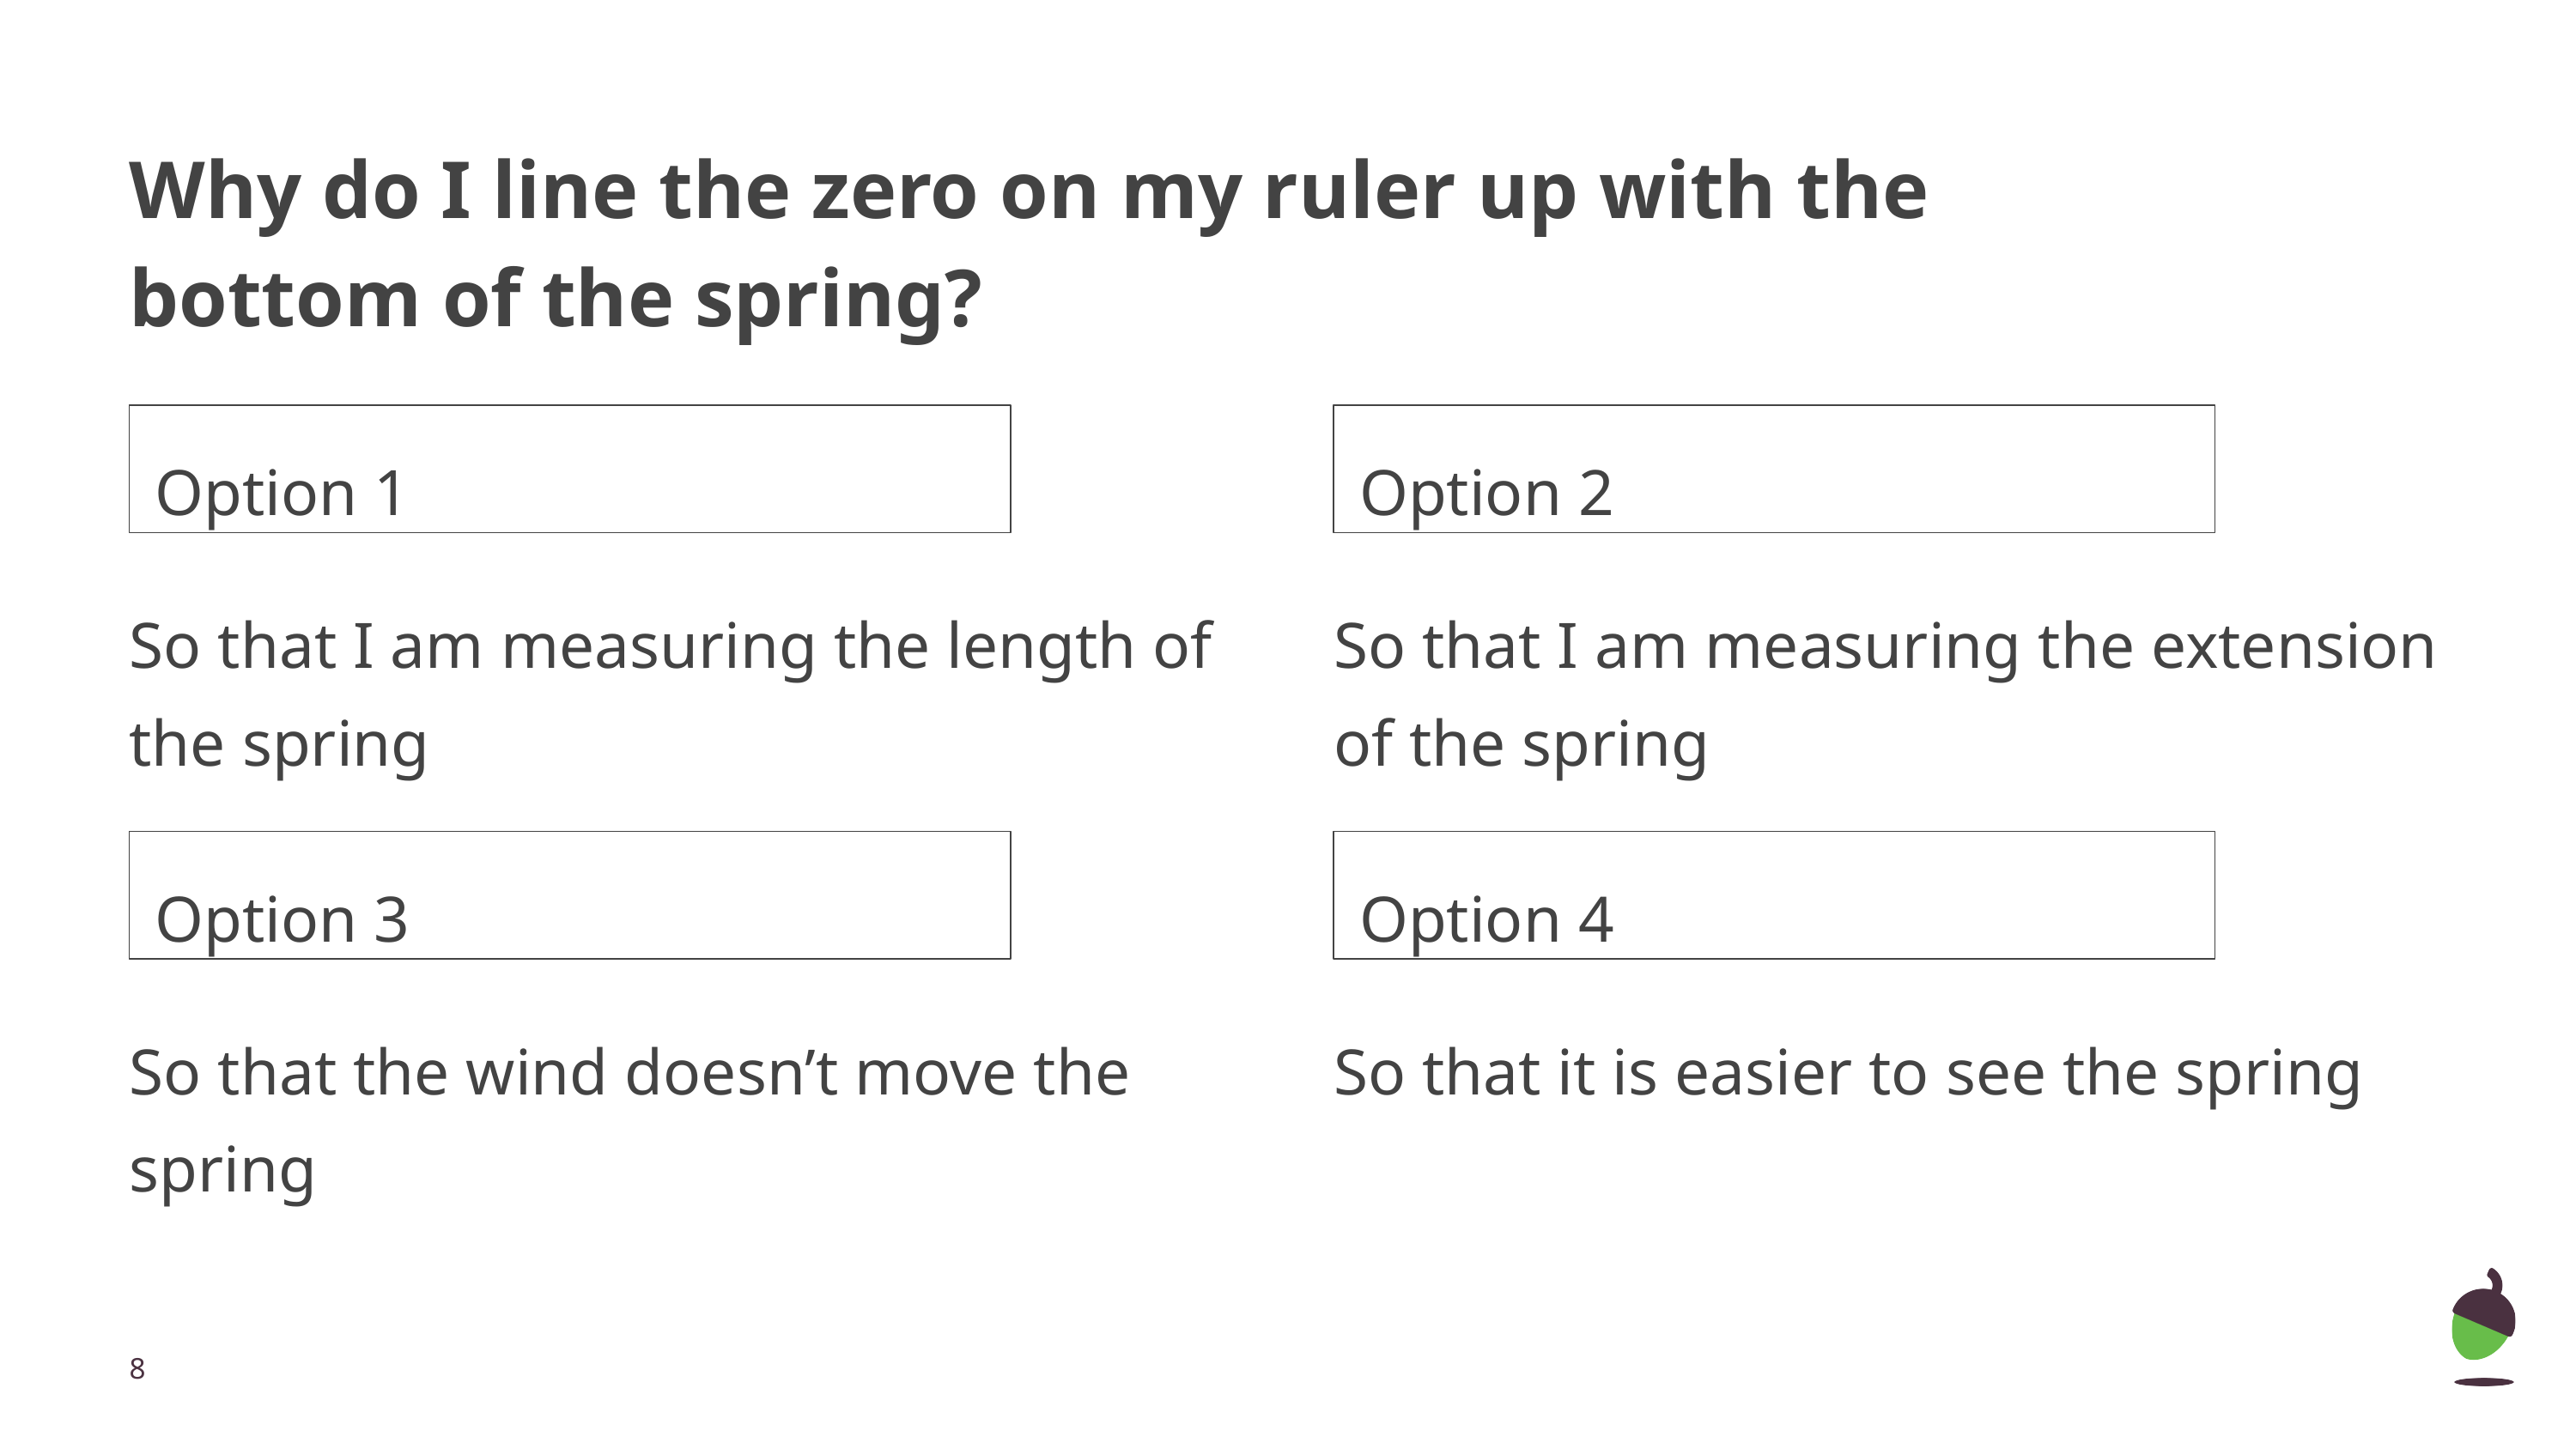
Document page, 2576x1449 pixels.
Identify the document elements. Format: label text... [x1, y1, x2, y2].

list So that it is easier to see the spring [1334, 1009, 2447, 1187]
subtitle Option 3 [129, 831, 1011, 960]
list So that I am measuring the length of the spring [129, 583, 1242, 761]
list So that the wind doesn’t move the spring [129, 1009, 1242, 1187]
subtitle Option 1 [129, 404, 1011, 533]
subtitle Option 4 [1334, 831, 2215, 960]
list So that I am measuring the extension of the spring [1334, 583, 2447, 761]
slide_number ‹#› [129, 1349, 332, 1401]
subtitle Option 2 [1334, 404, 2215, 533]
title Why do I line the zero on my ruler up with the bottom of the spring? [129, 124, 1990, 355]
picture [2451, 1268, 2516, 1386]
